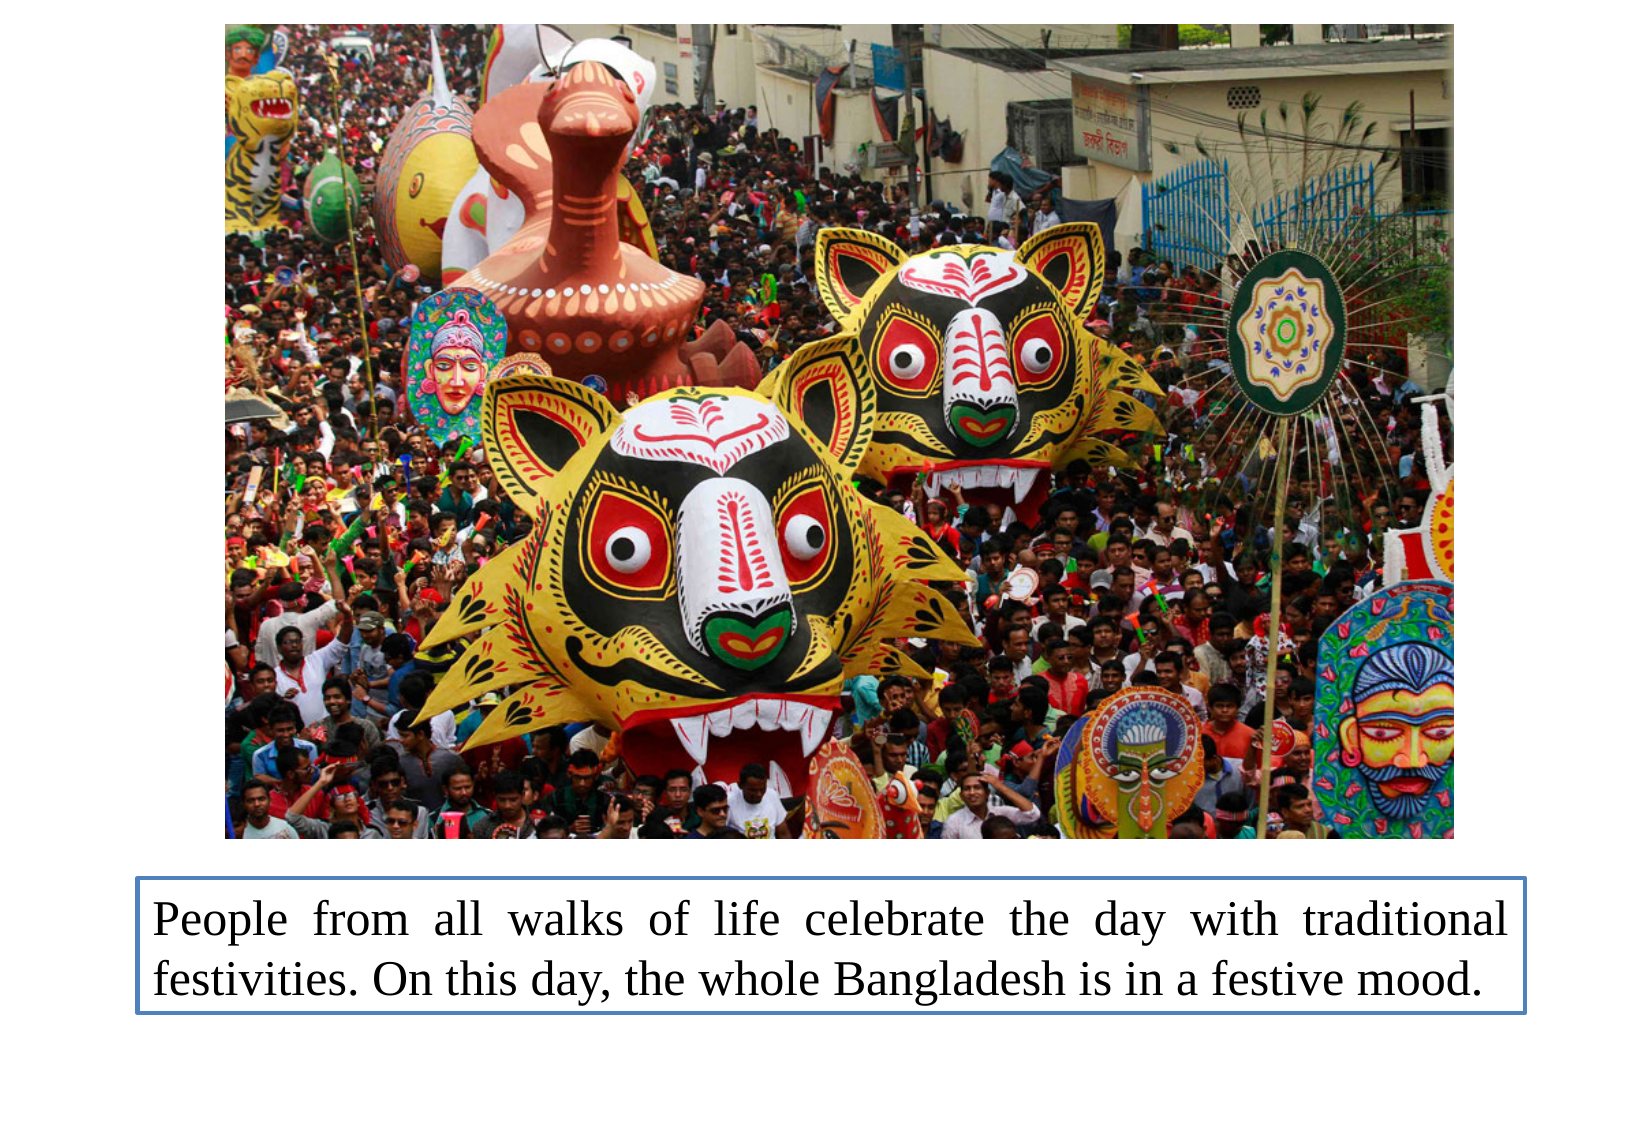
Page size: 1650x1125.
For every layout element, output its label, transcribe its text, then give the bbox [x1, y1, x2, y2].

text_box People from all walks of life celebrate the day with traditional festivities. On this day, the whole Bangladesh is in a festive mood. [135, 876, 1527, 1015]
picture [224, 24, 1454, 839]
